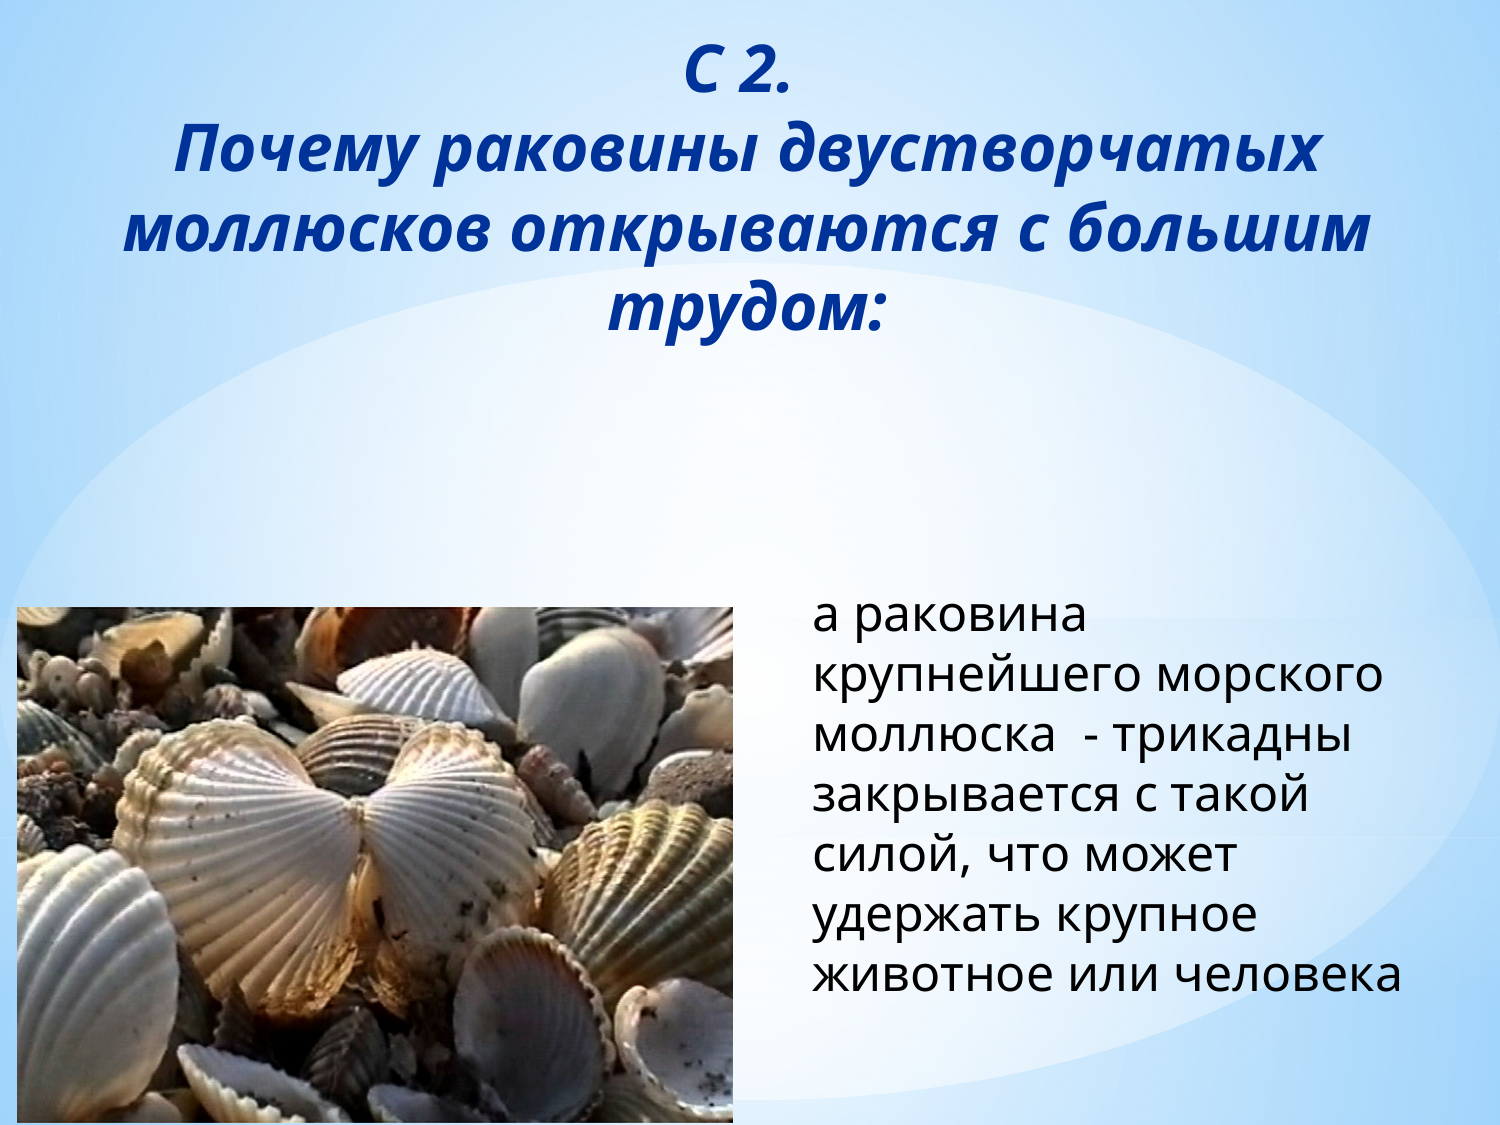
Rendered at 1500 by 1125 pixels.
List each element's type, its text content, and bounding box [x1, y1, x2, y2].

text_box а раковина крупнейшего морского моллюска - трикадны закрывается с такой силой, что может удержать крупное животное или человека [797, 574, 1436, 1009]
title С 2. Почему раковины двустворчатых моллюсков открываются с большим трудом: [35, 19, 1461, 433]
picture [17, 607, 733, 1124]
